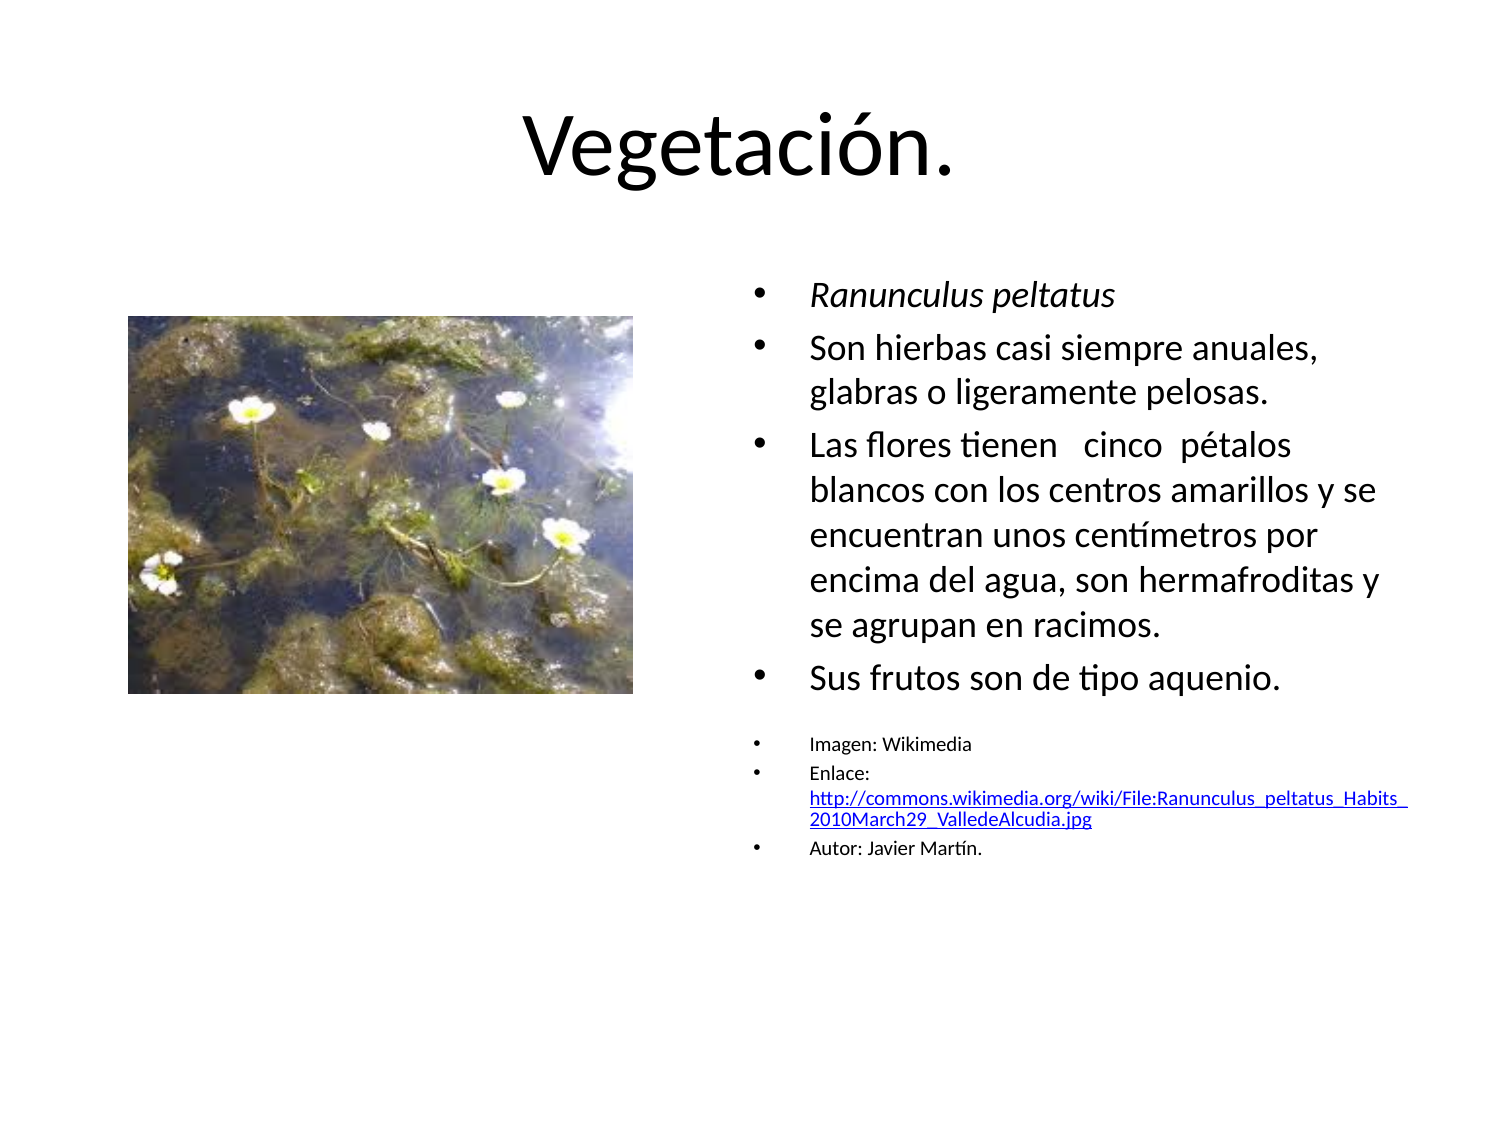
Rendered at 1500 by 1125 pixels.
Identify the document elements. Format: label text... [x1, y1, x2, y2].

title Vegetación. [74, 44, 1426, 233]
list Ranunculus peltatus Son hierbas casi siempre anuales, glabras o ligeramente pelosas. Las flores tienen cinco pétalos blancos con los centros amarillos y se encuentran unos centímetros por encima del agua, son hermafroditas y se agrupan en racimos. Sus frutos son de tipo aquenio. Imagen: Wikimedia Enlace: http://commons.wikimedia.org/wiki/File:Ranunculus_peltatus_Habits_2010March29_ValledeAlcudia.jpg Autor: Javier Martín. [738, 262, 1426, 891]
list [128, 316, 634, 694]
